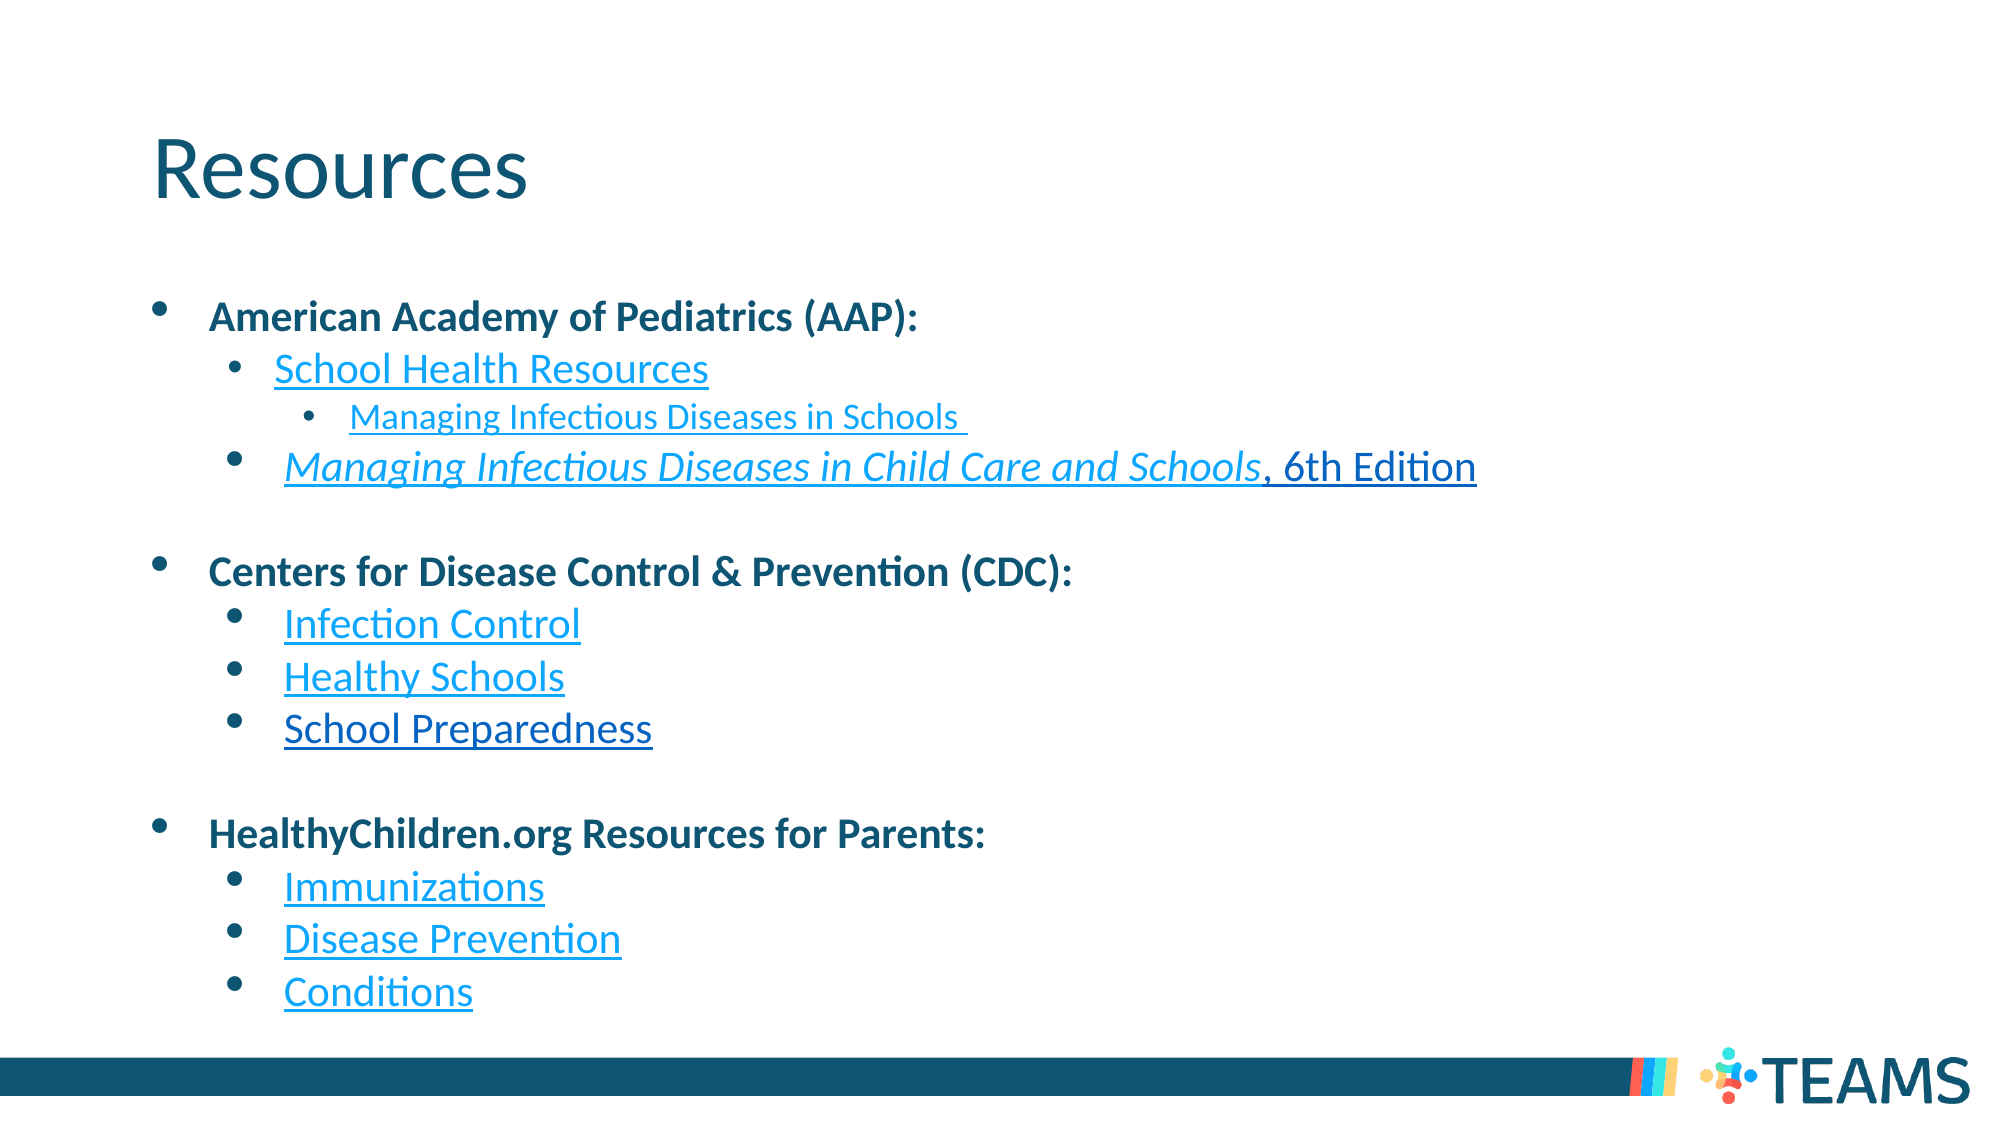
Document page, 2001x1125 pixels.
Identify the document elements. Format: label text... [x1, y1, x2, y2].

picture [1697, 1045, 1977, 1107]
title Resources [137, 59, 1863, 278]
list American Academy of Pediatrics (AAP): School Health Resources Managing Infectious Diseases in Schools Managing Infectious Diseases in Child Care and Schools, 6th Edition Centers for Disease Control & Prevention (CDC): Infection Control Healthy Schools School Preparedness HealthyChildren.org Resources for Parents: Immunizations Disease Prevention Conditions [137, 280, 1863, 994]
